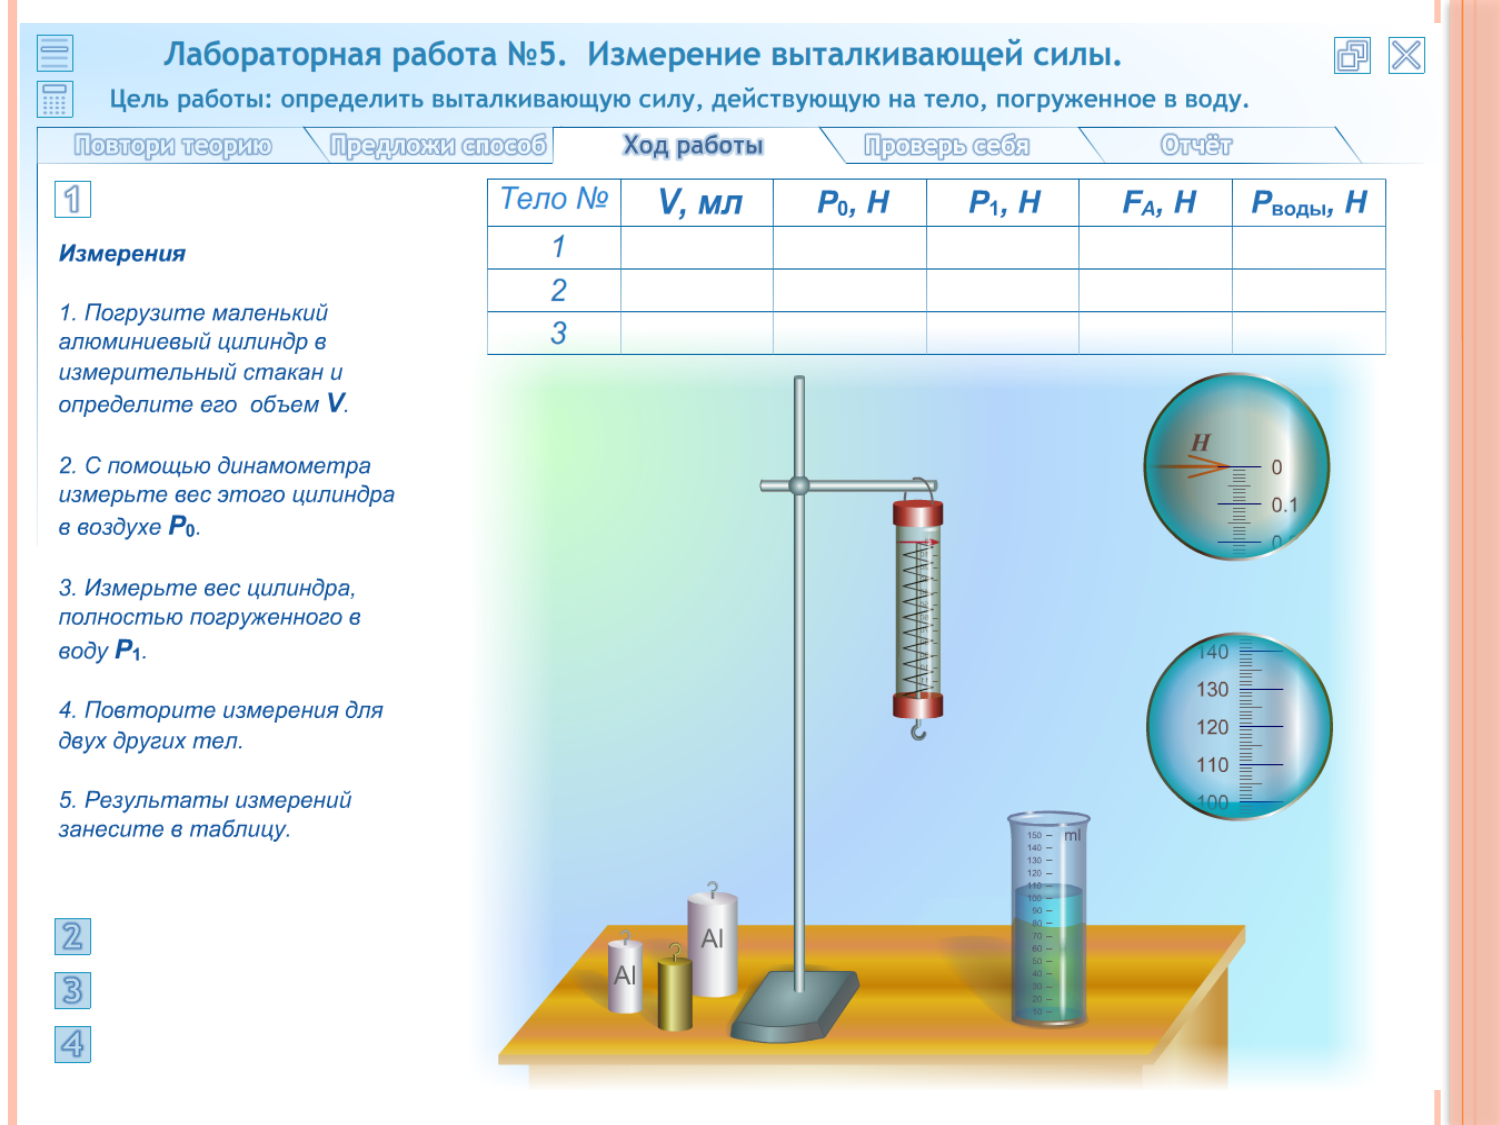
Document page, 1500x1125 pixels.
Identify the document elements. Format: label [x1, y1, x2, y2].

list [19, 22, 1442, 1091]
